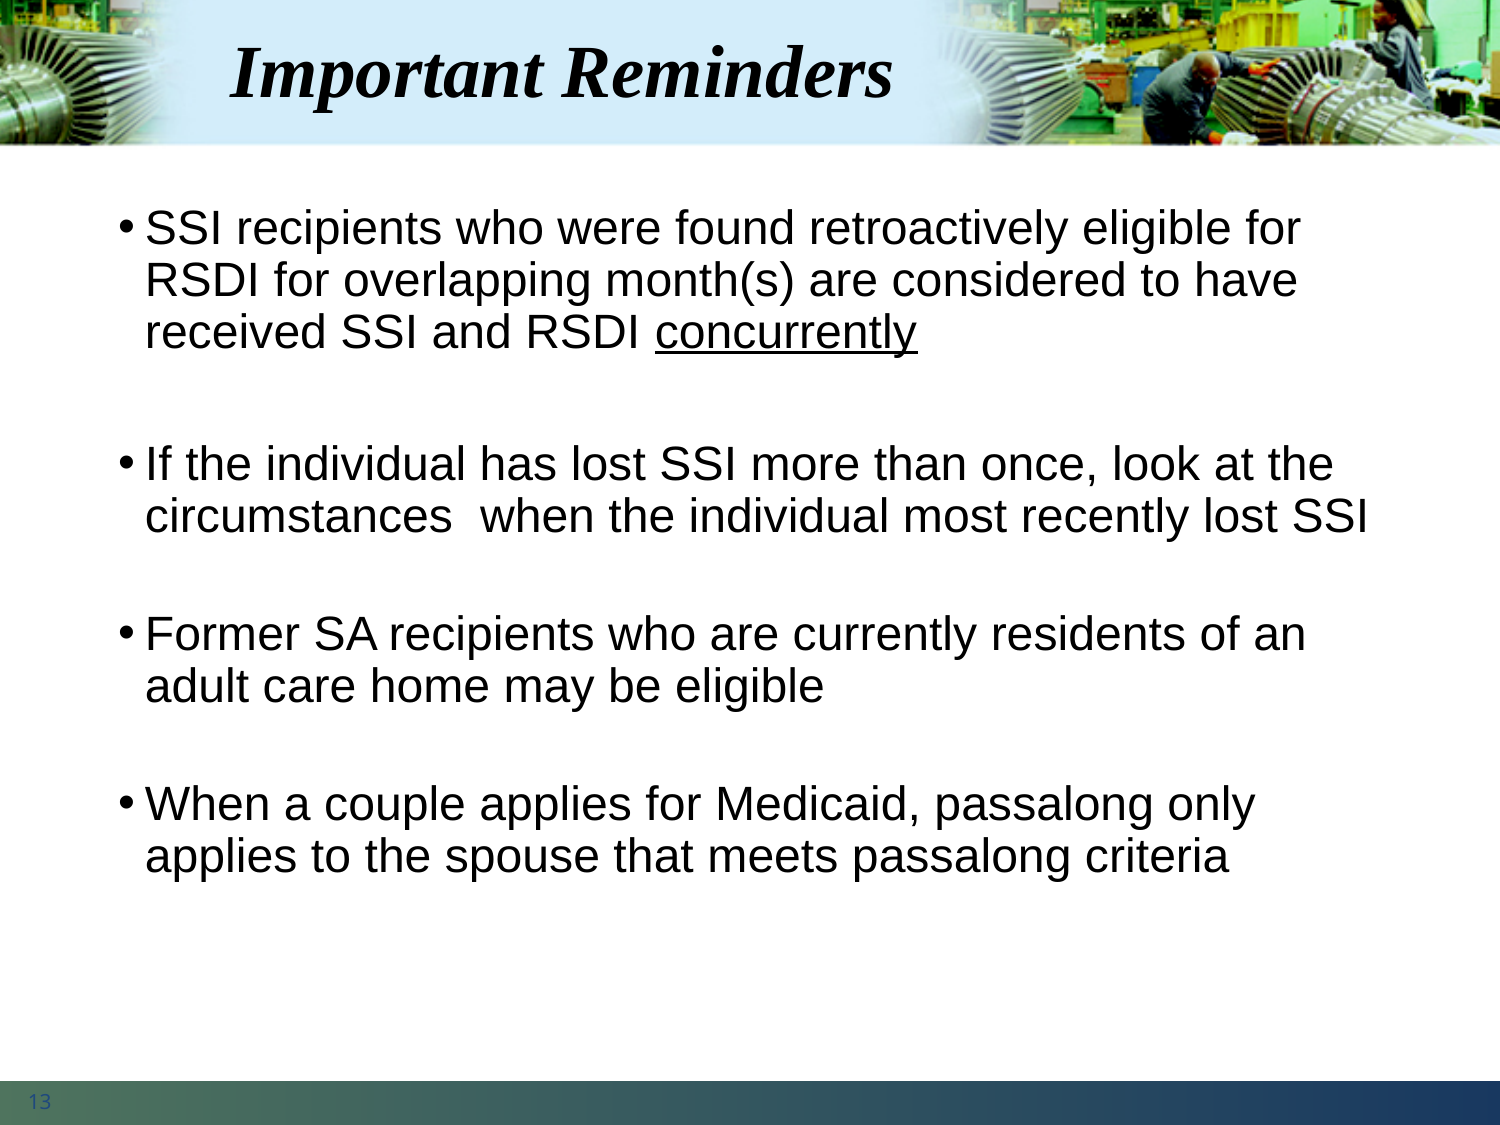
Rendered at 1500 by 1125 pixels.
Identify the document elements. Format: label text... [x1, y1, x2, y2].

picture [0, 0, 1500, 165]
slide_number 13 [12, 1091, 351, 1114]
list SSI recipients who were found retroactively eligible for RSDI for overlapping month(s) are considered to have received SSI and RSDI concurrently If the individual has lost SSI more than once, look at the circumstances when the individual most recently lost SSI Former SA recipients who are currently residents of an adult care home may be eligible When a couple applies for Medicaid, passalong only applies to the spouse that meets passalong criteria [103, 194, 1397, 1026]
title Important Reminders [139, 11, 987, 136]
